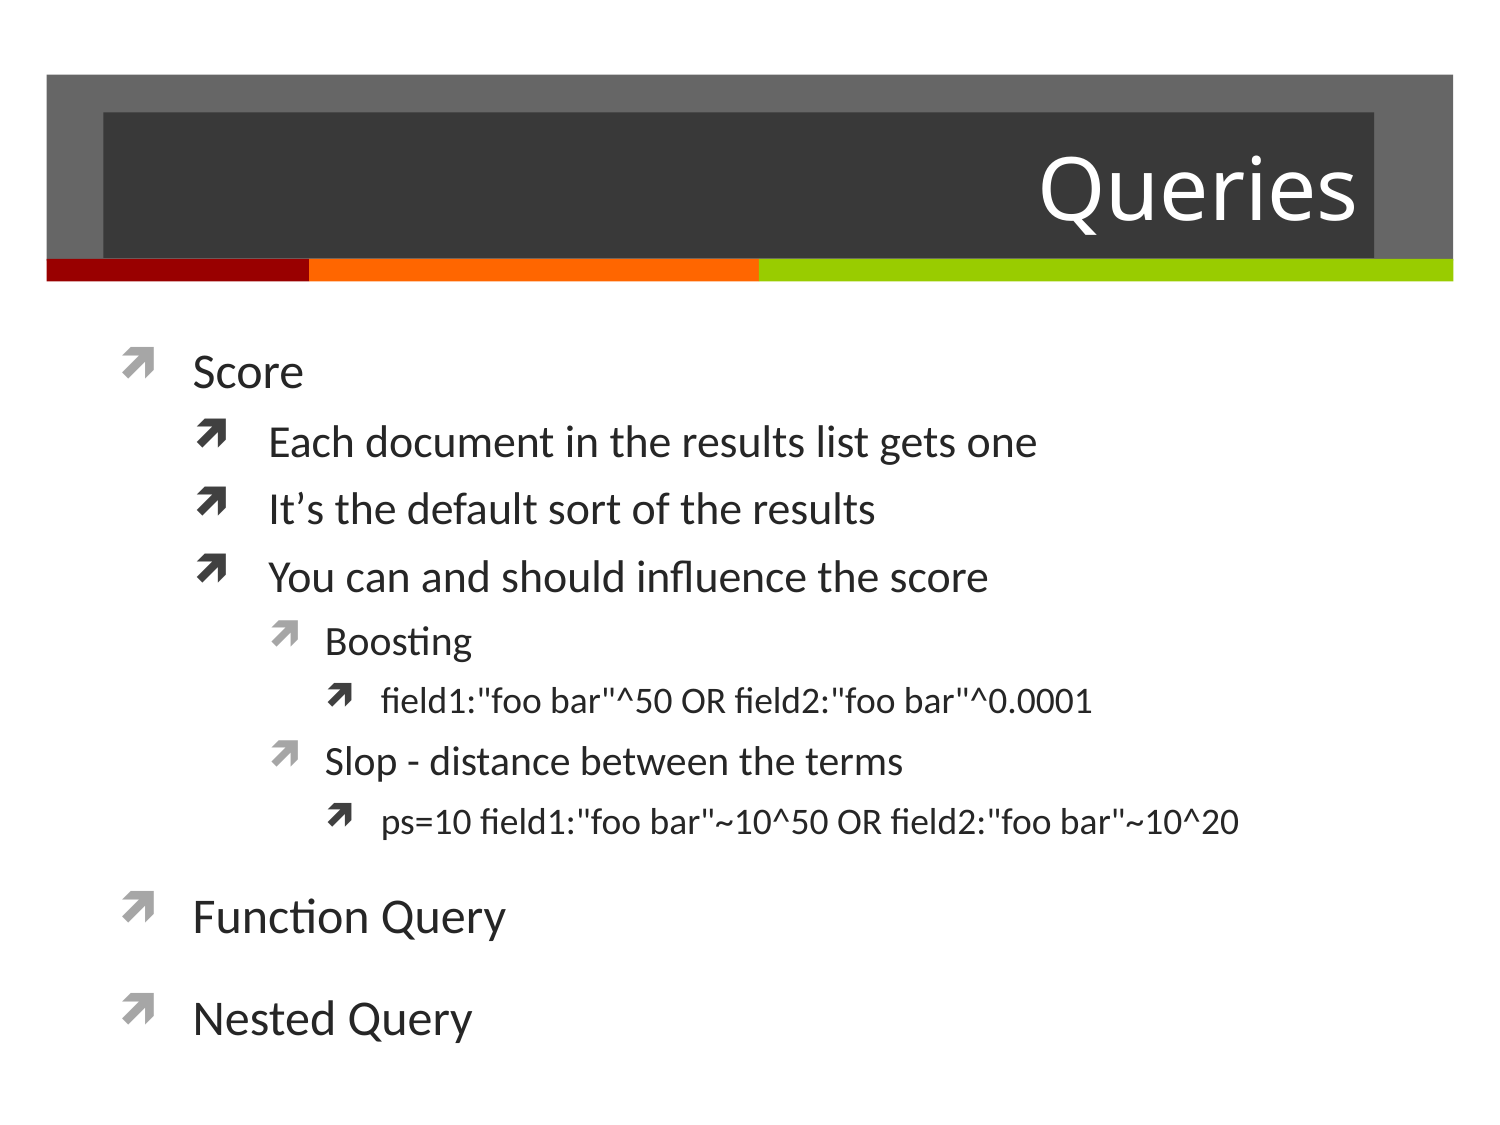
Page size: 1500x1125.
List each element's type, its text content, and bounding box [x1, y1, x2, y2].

title Queries [103, 112, 1375, 258]
list Score Each document in the results list gets one It’s the default sort of the results You can and should influence the score Boosting field1:"foo bar"^50 OR field2:"foo bar"^0.0001 Slop - distance between the terms ps=10 field1:"foo bar"~10^50 OR field2:"foo bar"~10^20 Function Query Nested Query [103, 331, 1466, 1112]
